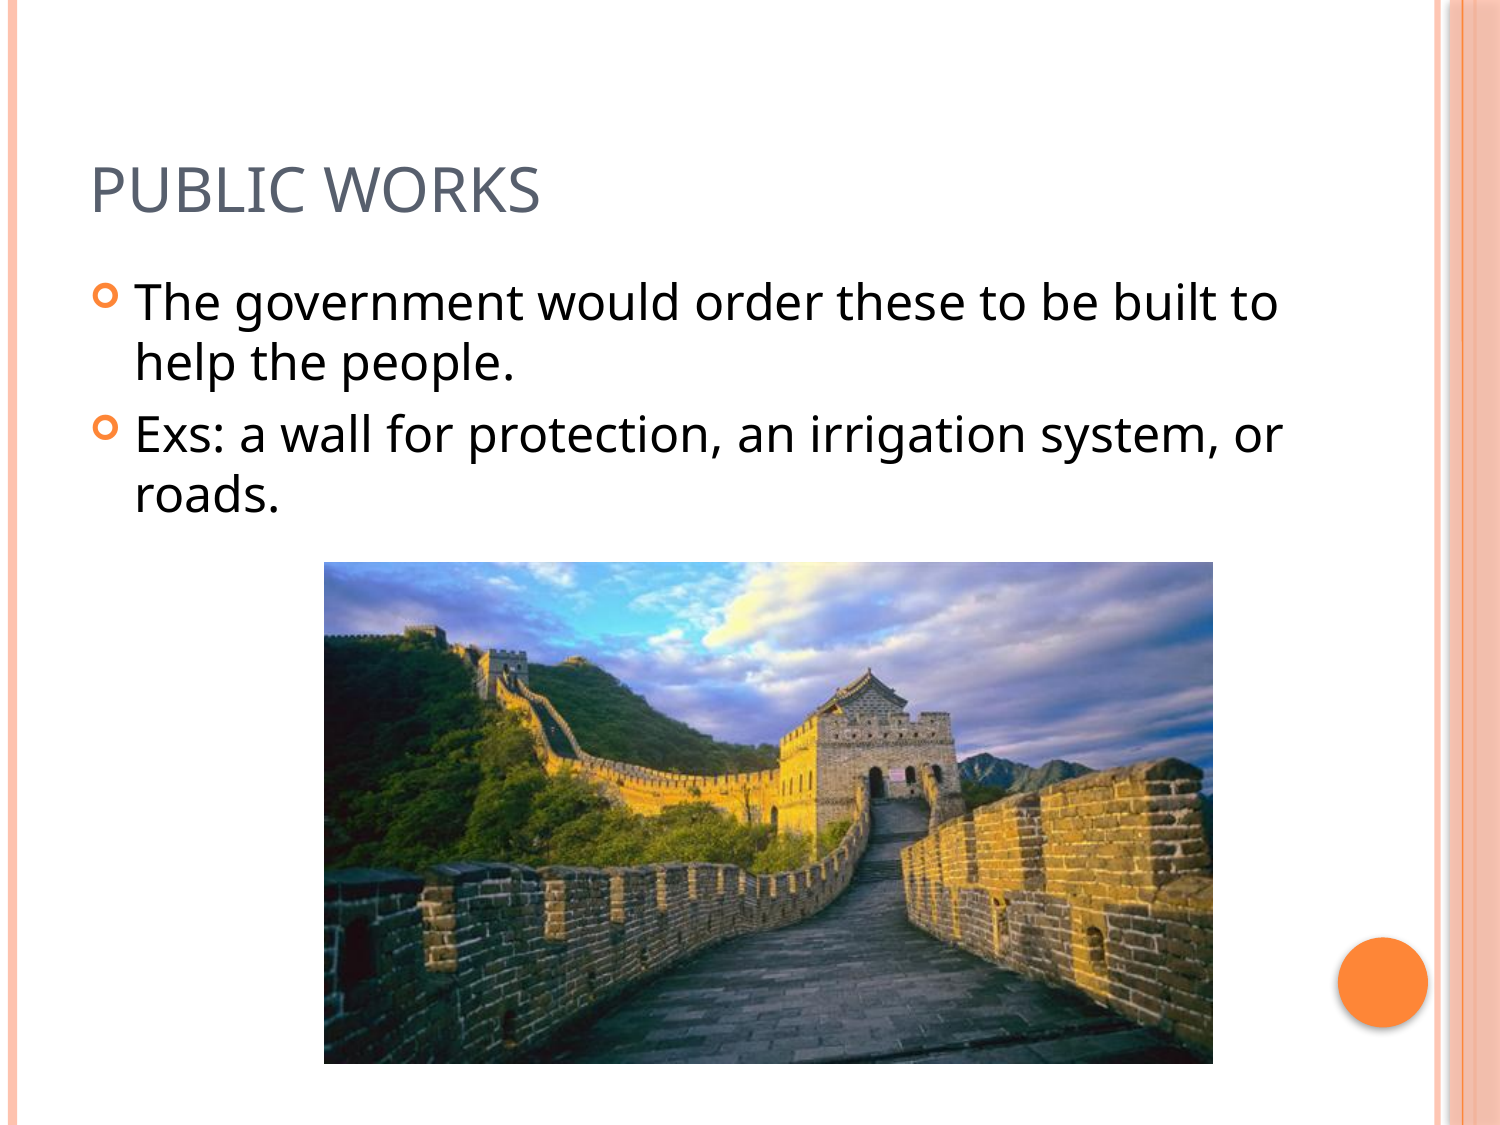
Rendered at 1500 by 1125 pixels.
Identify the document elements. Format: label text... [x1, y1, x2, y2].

list The government would order these to be built to help the people. Exs: a wall for protection, an irrigation system, or roads. [75, 262, 1388, 624]
picture [324, 561, 1213, 1064]
title Public Works [75, 45, 1300, 233]
